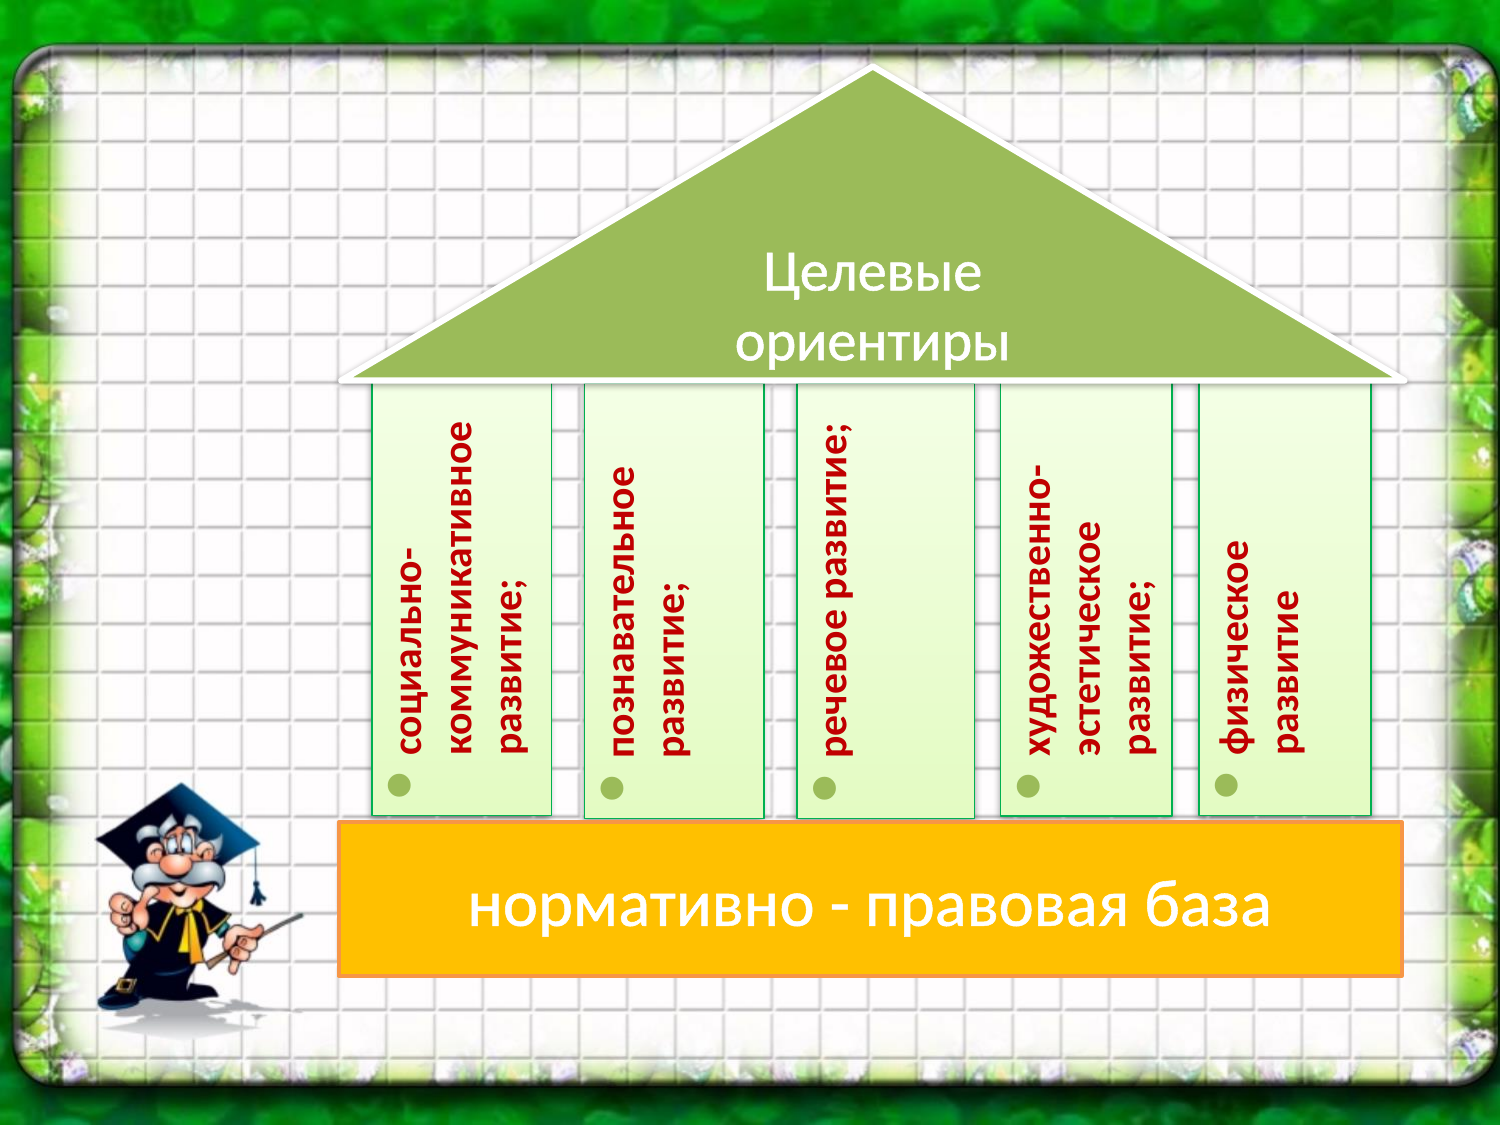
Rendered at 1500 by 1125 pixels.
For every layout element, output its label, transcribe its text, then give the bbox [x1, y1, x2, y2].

text_box речевое развитие; [796, 391, 975, 819]
text_box нормативно - правовая база [337, 820, 1404, 978]
text_box художественно-эстетическое развитие; [1000, 391, 1173, 817]
text_box физическое развитие [1198, 391, 1372, 816]
picture [0, 0, 1500, 1125]
text_box социально-коммуникативное развитие; [371, 391, 552, 816]
text_box Целевые ориентиры [338, 63, 1408, 384]
text_box познавательное развитие; [584, 391, 765, 819]
